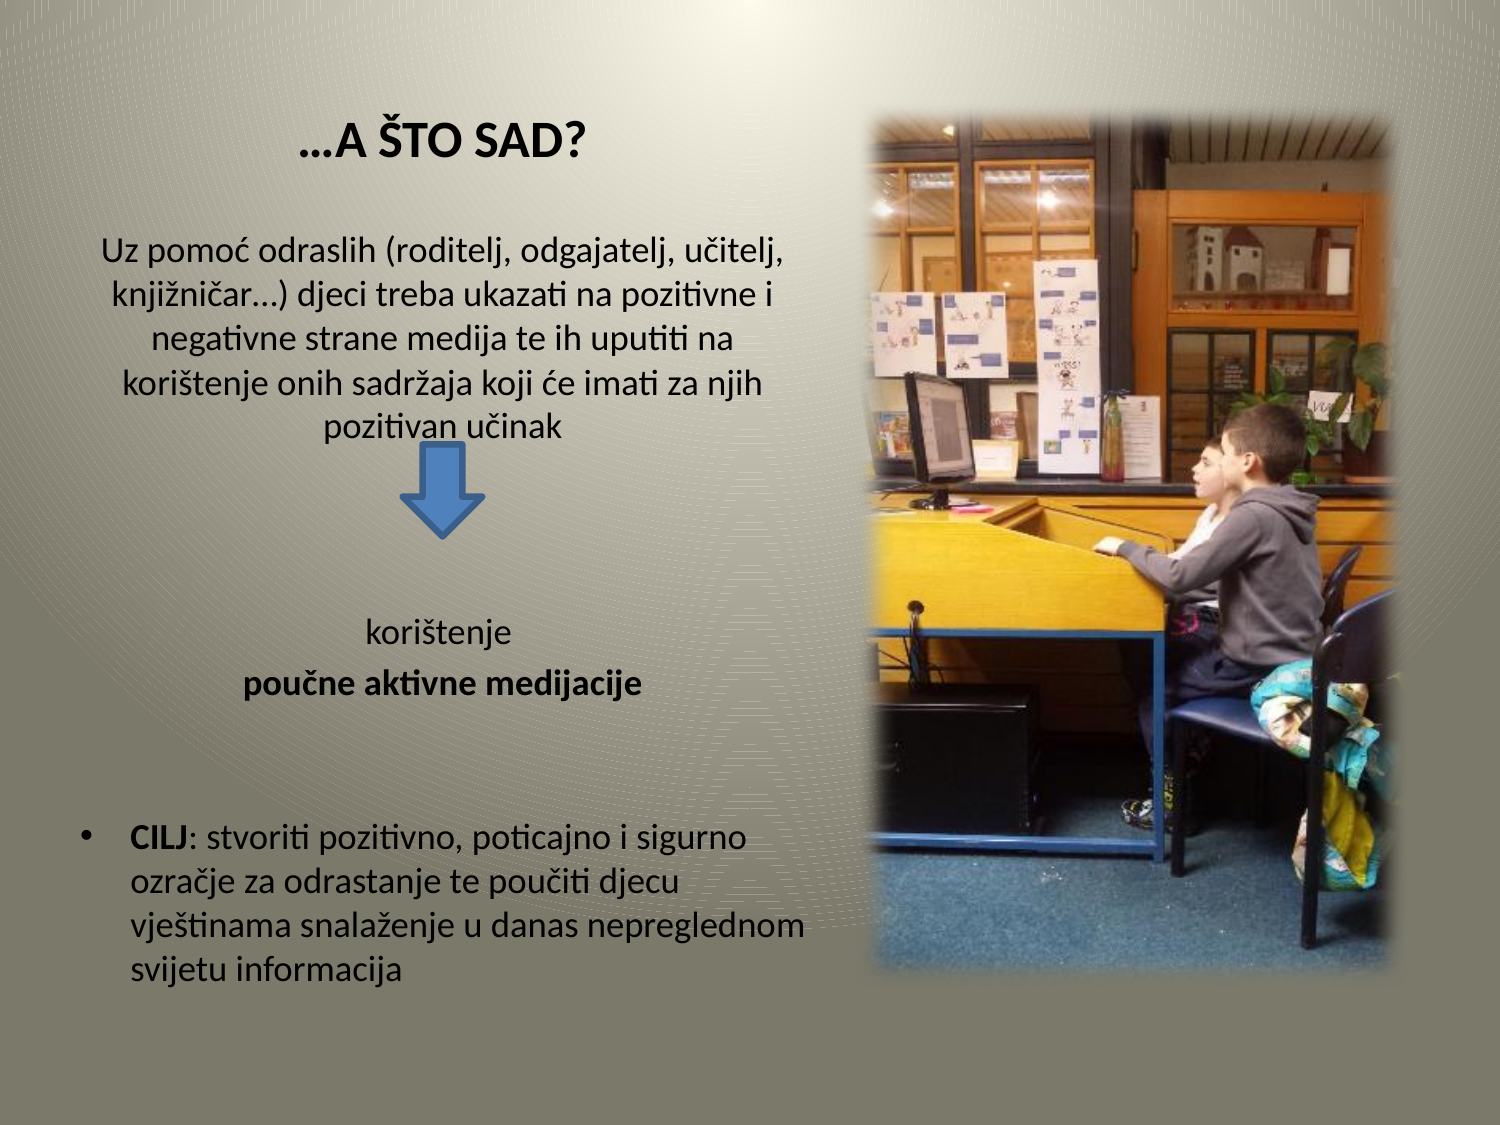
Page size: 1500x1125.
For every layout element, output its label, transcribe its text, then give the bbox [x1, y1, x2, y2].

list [855, 101, 1408, 989]
text_box [399, 441, 486, 540]
list …A ŠTO SAD? Uz pomoć odraslih (roditelj, odgajatelj, učitelj, knjižničar…) djeci treba ukazati na pozitivne i negativne strane medija te ih uputiti na korištenje onih sadržaja koji će imati za njih pozitivan učinak korištenje poučne aktivne medijacije CILJ: stvoriti pozitivno, poticajno i sigurno ozračje za odrastanje te poučiti djecu vještinama snalaženje u danas nepreglednom svijetu informacija [64, 42, 821, 1005]
